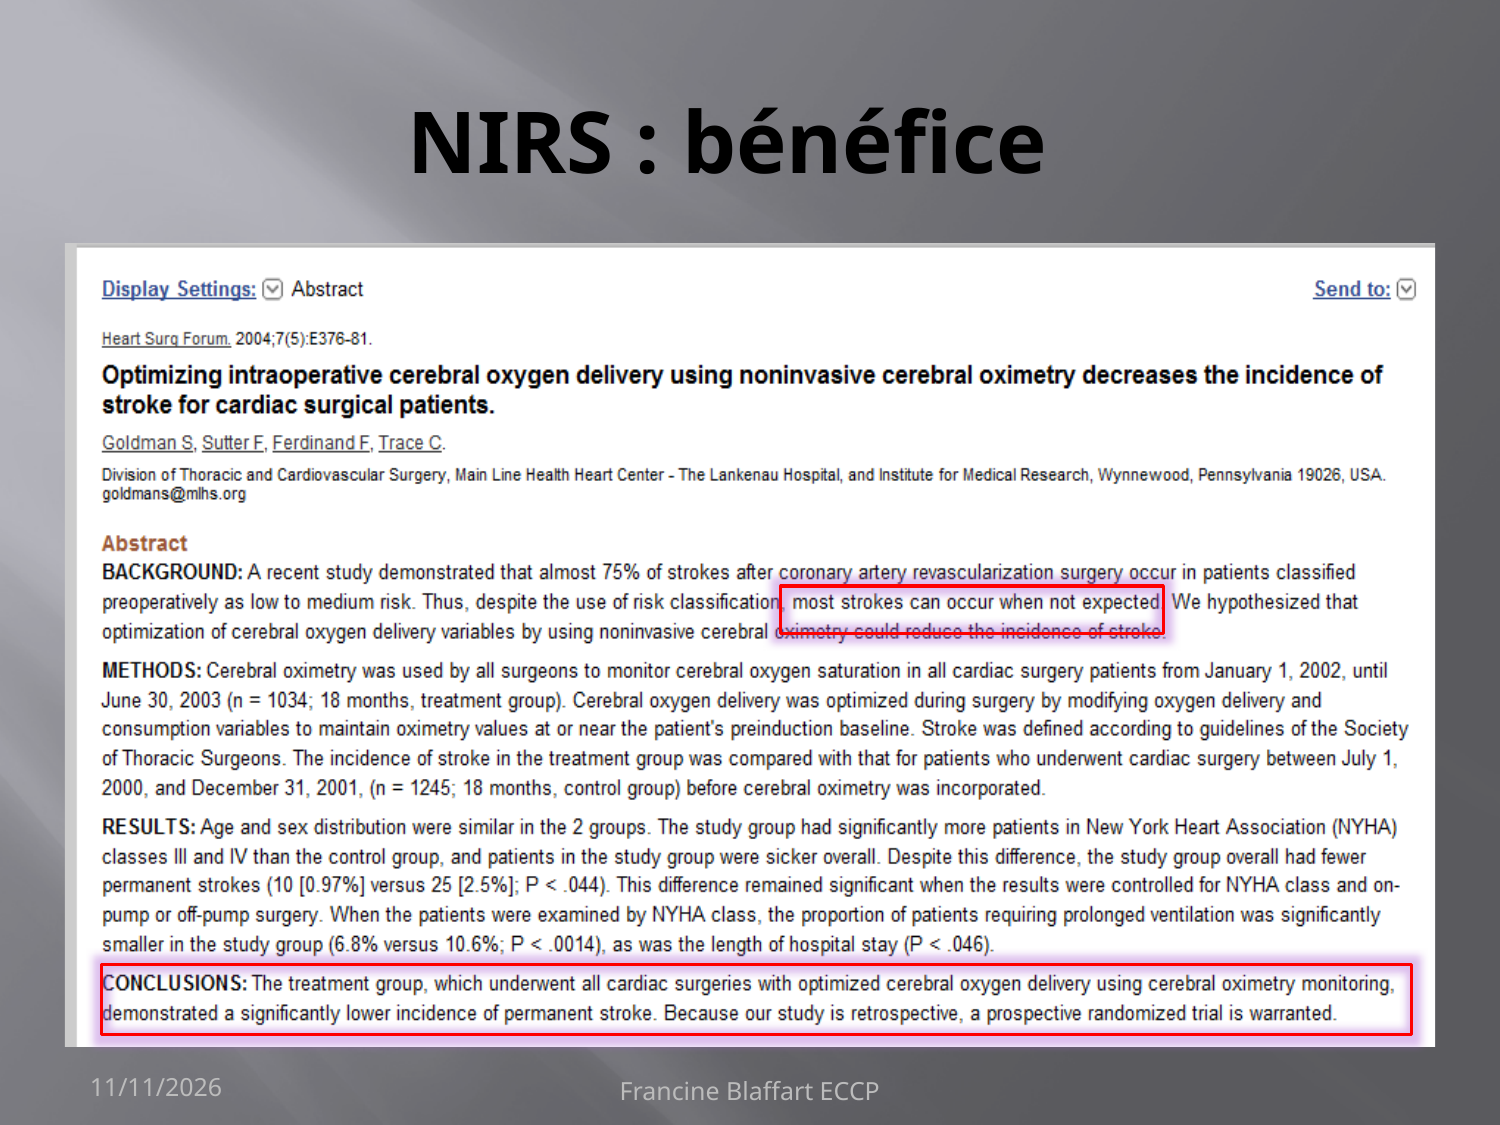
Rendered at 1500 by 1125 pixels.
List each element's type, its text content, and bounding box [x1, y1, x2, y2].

title NIRS : bénéfice [75, 45, 1425, 233]
footer Francine Blaffart ECCP [512, 1091, 988, 1113]
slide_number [75, 1065, 425, 1113]
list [64, 243, 1436, 1047]
